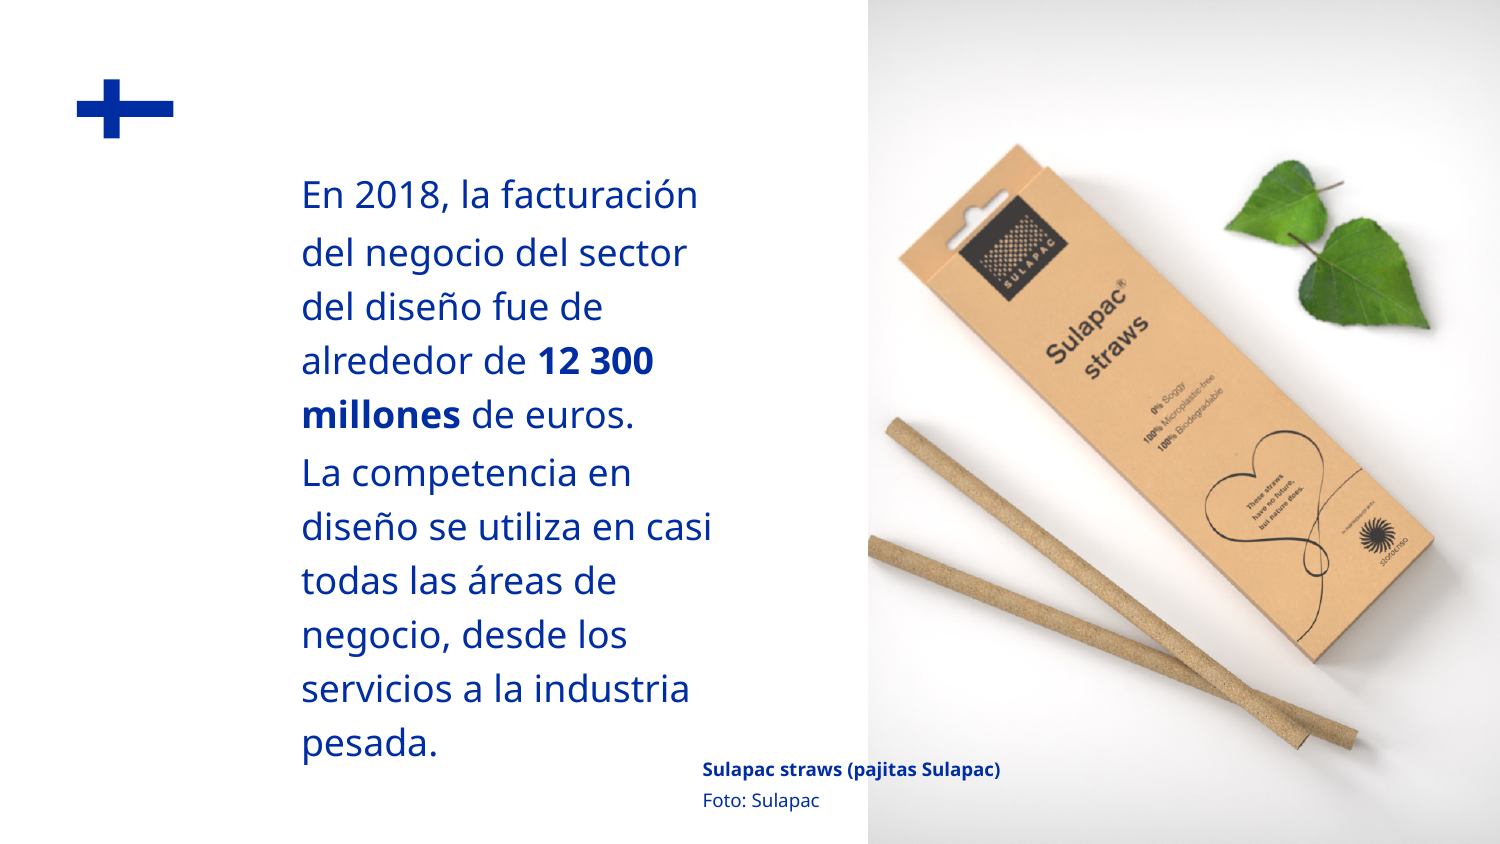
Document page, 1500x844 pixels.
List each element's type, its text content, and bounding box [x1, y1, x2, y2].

list En 2018, la facturación del negocio del sector del diseño fue de alrededor de 12 300 millones de euros. La competencia en diseño se utiliza en casi todas las áreas de negocio, desde los servicios a la industria pesada. Fuente: www.ornamo.fi [301, 162, 750, 635]
text_box Sulapac straws (pajitas Sulapac) Foto: Sulapac [702, 752, 861, 844]
picture [867, 0, 1500, 844]
